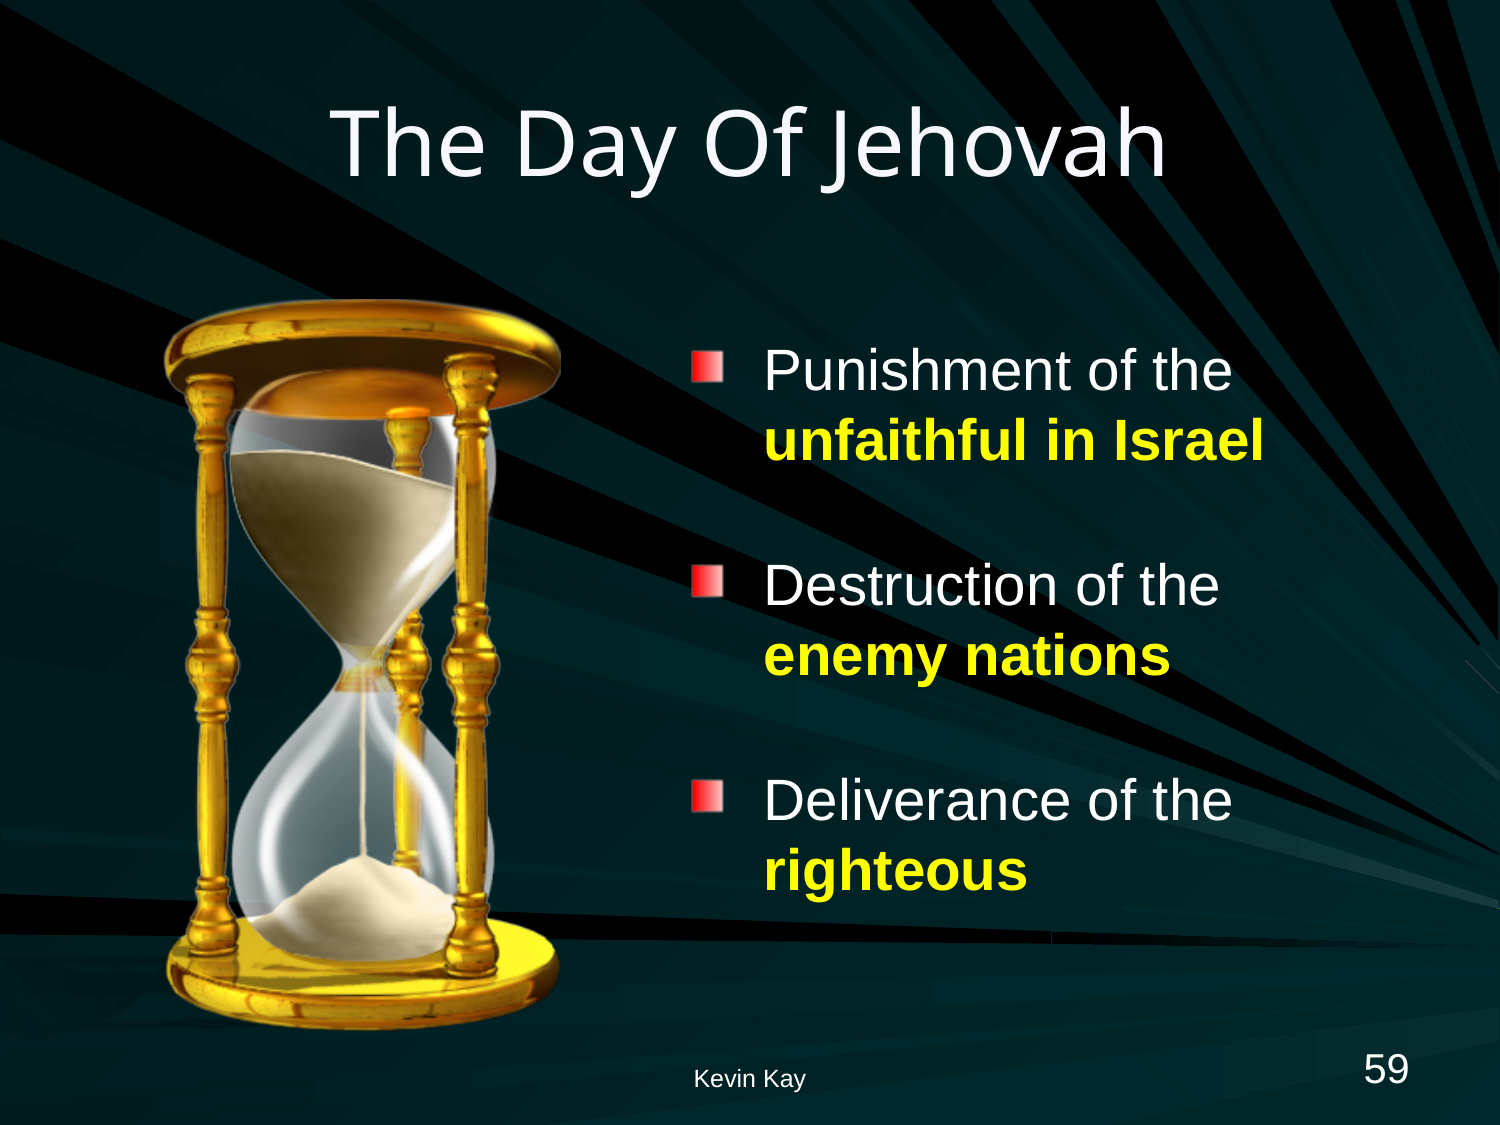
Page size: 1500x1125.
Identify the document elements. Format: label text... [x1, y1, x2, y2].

picture [690, 349, 727, 386]
footer Kevin Kay [512, 1024, 988, 1101]
picture [690, 778, 727, 816]
picture [690, 563, 727, 601]
slide_number 59 [1074, 1023, 1426, 1100]
picture [0, 299, 561, 1054]
title The Day Of Jehovah [74, 45, 1426, 234]
list Punishment of the unfaithful in Israel Destruction of the enemy nations Deliverance of the righteous [674, 324, 1426, 1006]
